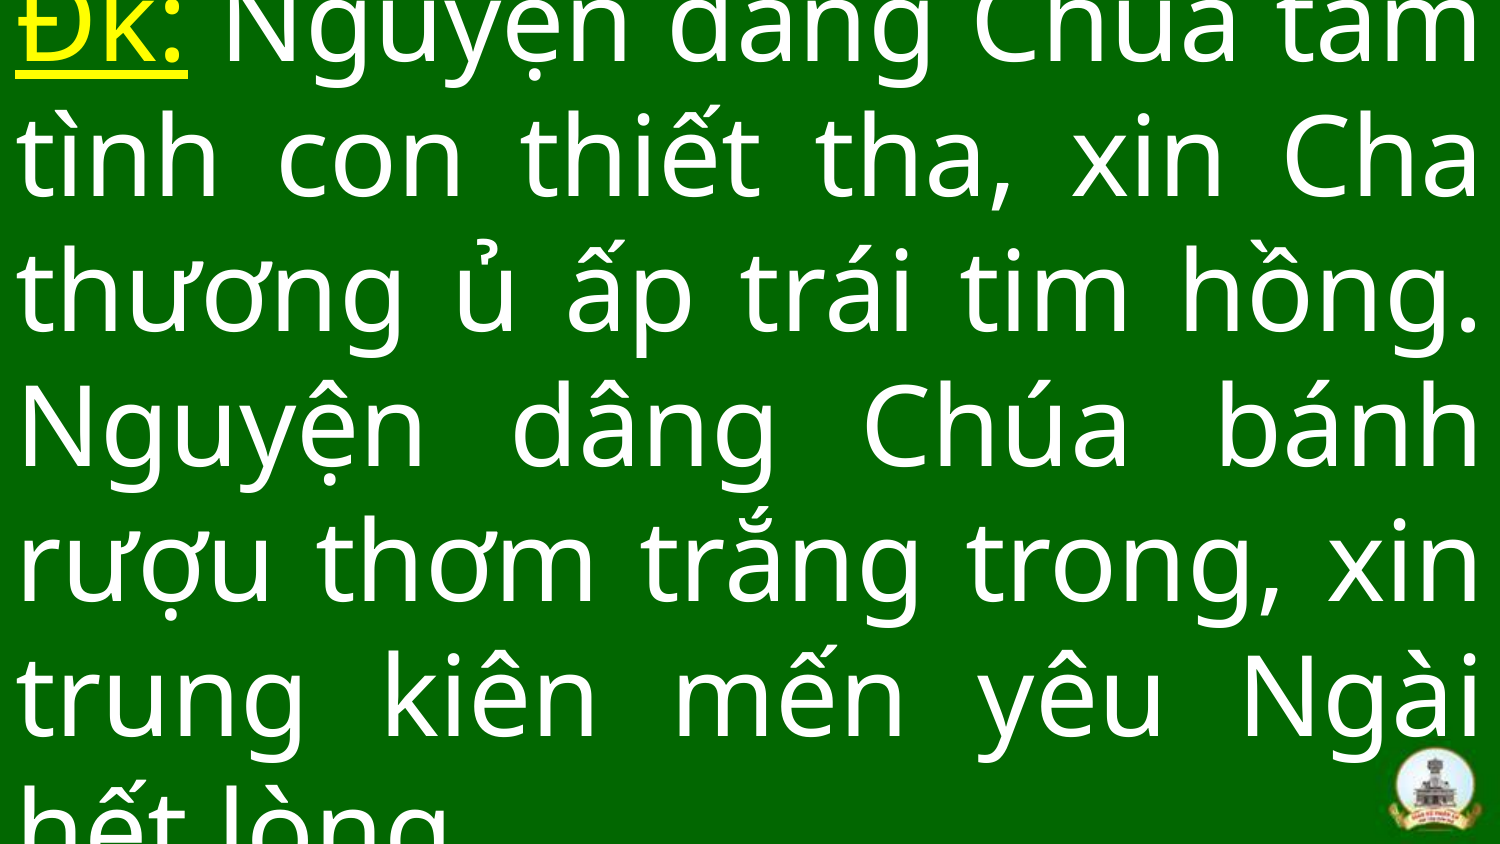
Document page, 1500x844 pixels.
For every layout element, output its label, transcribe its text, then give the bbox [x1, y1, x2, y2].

title Đk: Nguyện dâng Chúa tâm tình con thiết tha, xin Cha thương ủ ấp trái tim hồng. Nguyện dâng Chúa bánh rượu thơm trắng trong, xin trung kiên mến yêu Ngài hết lòng. [0, 0, 1500, 844]
